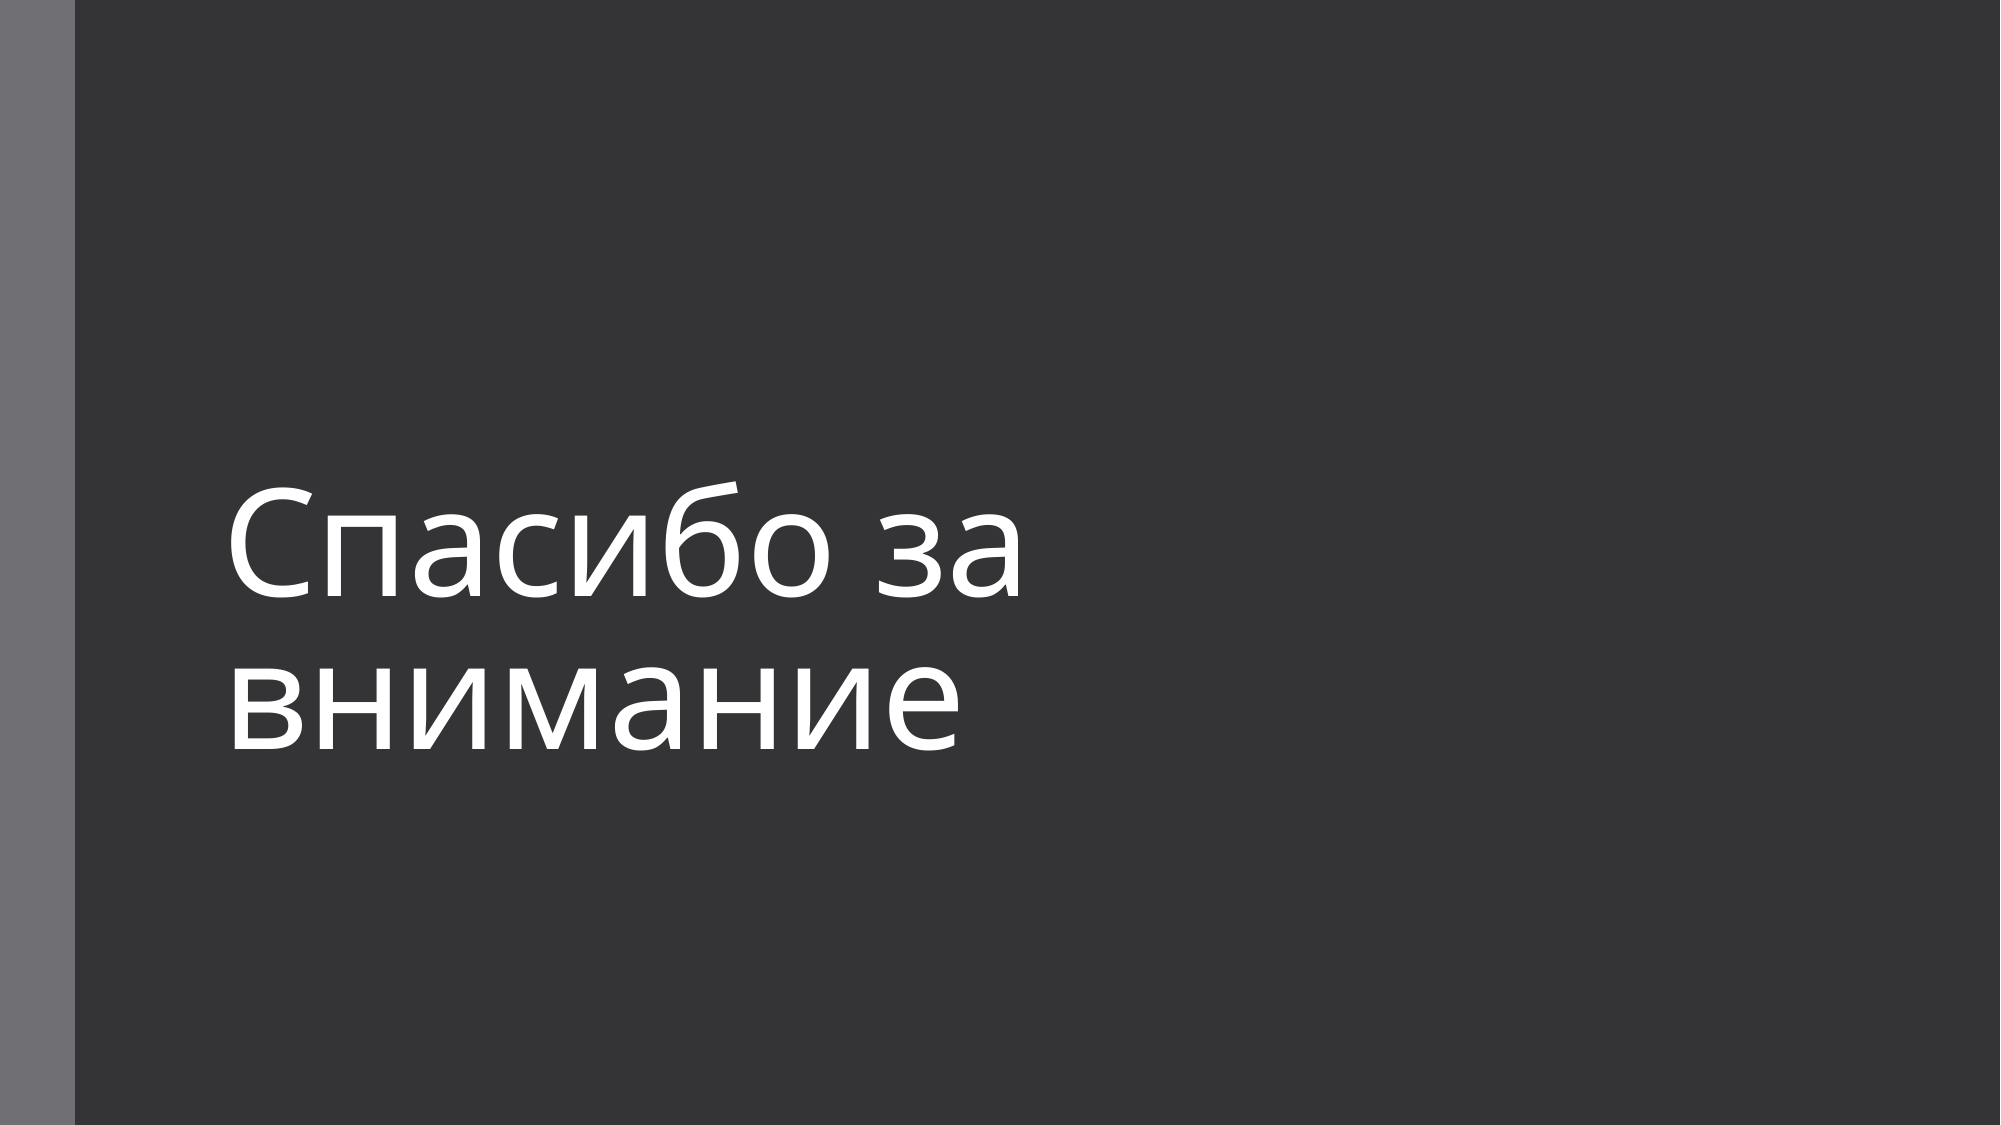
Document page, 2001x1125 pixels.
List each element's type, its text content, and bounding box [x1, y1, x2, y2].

title Спасибо за внимание [206, 124, 1752, 788]
